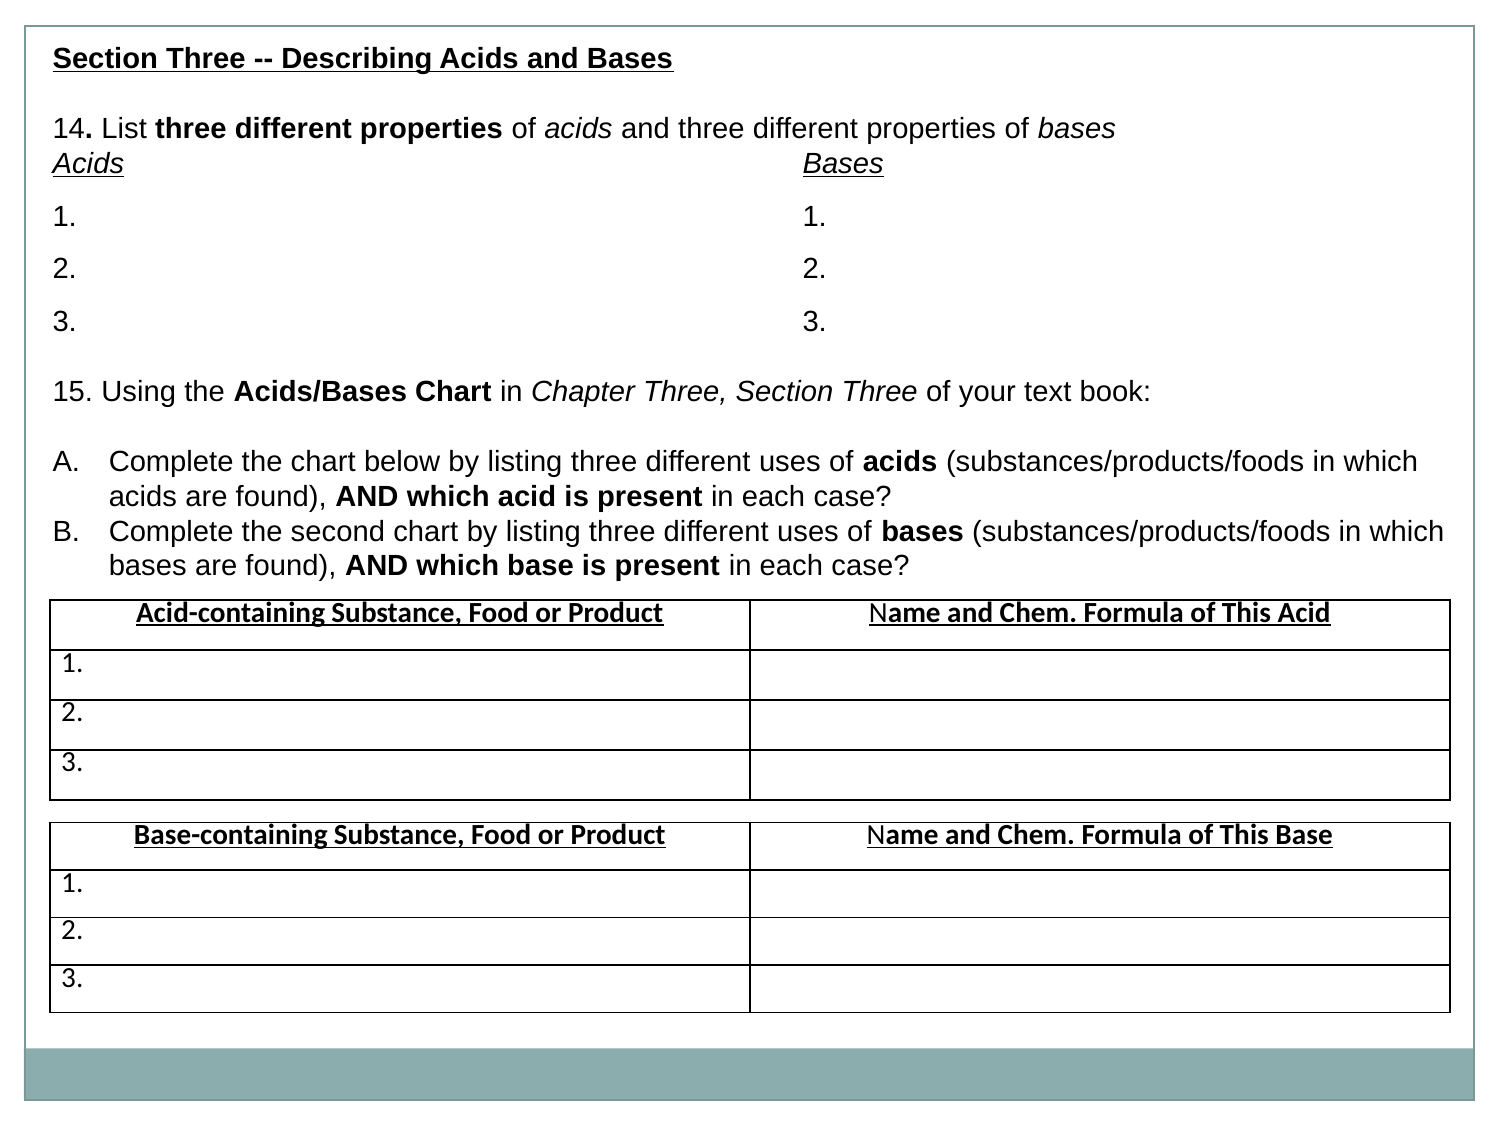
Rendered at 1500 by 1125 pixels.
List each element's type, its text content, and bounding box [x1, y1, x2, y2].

table_header Name and Chem. Formula of This Base [751, 823, 1449, 869]
table_header Name and Chem. Formula of This Acid [751, 601, 1449, 649]
table_cell 2. [51, 701, 749, 749]
table_cell 1. [51, 651, 749, 699]
table_header Acid-containing Substance, Food or Product [51, 601, 749, 649]
table_cell [751, 918, 1449, 964]
table_cell [751, 751, 1449, 799]
table_cell 3. [51, 966, 749, 1012]
table_header Base-containing Substance, Food or Product [51, 823, 749, 869]
text_box Section Three -- Describing Acids and Bases 14. List three different properties of acids and three different properties of bases Acids Bases 1. 1. 2. 2. 3. 3. 15. Using the Acids/Bases Chart in Chapter Three, Section Three of your text book: Complete the chart below by listing three different uses of acids (substances/products/foods in which acids are found), AND which acid is present in each case? Complete the second chart by listing three different uses of bases (substances/products/foods in which bases are found), AND which base is present in each case? [37, 32, 1475, 659]
table_cell [751, 701, 1449, 749]
table_cell [751, 651, 1449, 699]
table_cell 2. [51, 918, 749, 964]
table_cell [751, 871, 1449, 917]
table_cell 3. [51, 751, 749, 799]
table_cell 1. [51, 871, 749, 917]
table_cell [751, 966, 1449, 1012]
